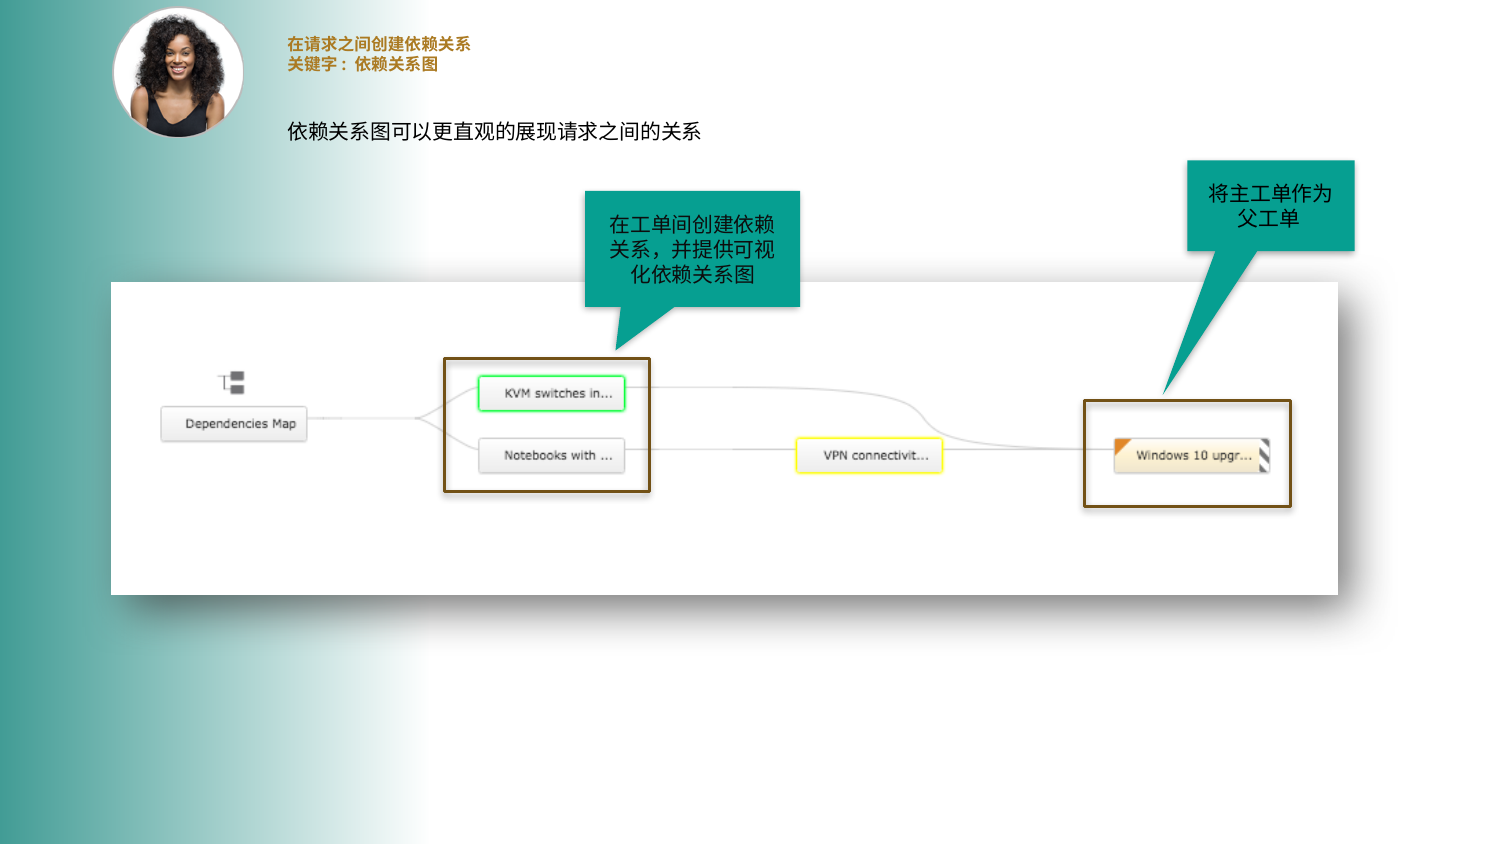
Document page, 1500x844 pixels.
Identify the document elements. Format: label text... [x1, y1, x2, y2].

text_box 在工单间创建依赖关系，并提供可视化依赖关系图 [584, 190, 801, 281]
text_box 在请求之间创建依赖关系 关键字: 依赖关系图 依赖关系图可以更直观的展现请求之间的关系 [272, 26, 1324, 126]
text_box [0, 0, 429, 844]
picture [111, 282, 1338, 595]
picture [111, 5, 244, 138]
text_box 将主工单作为父工单 [1186, 159, 1356, 281]
